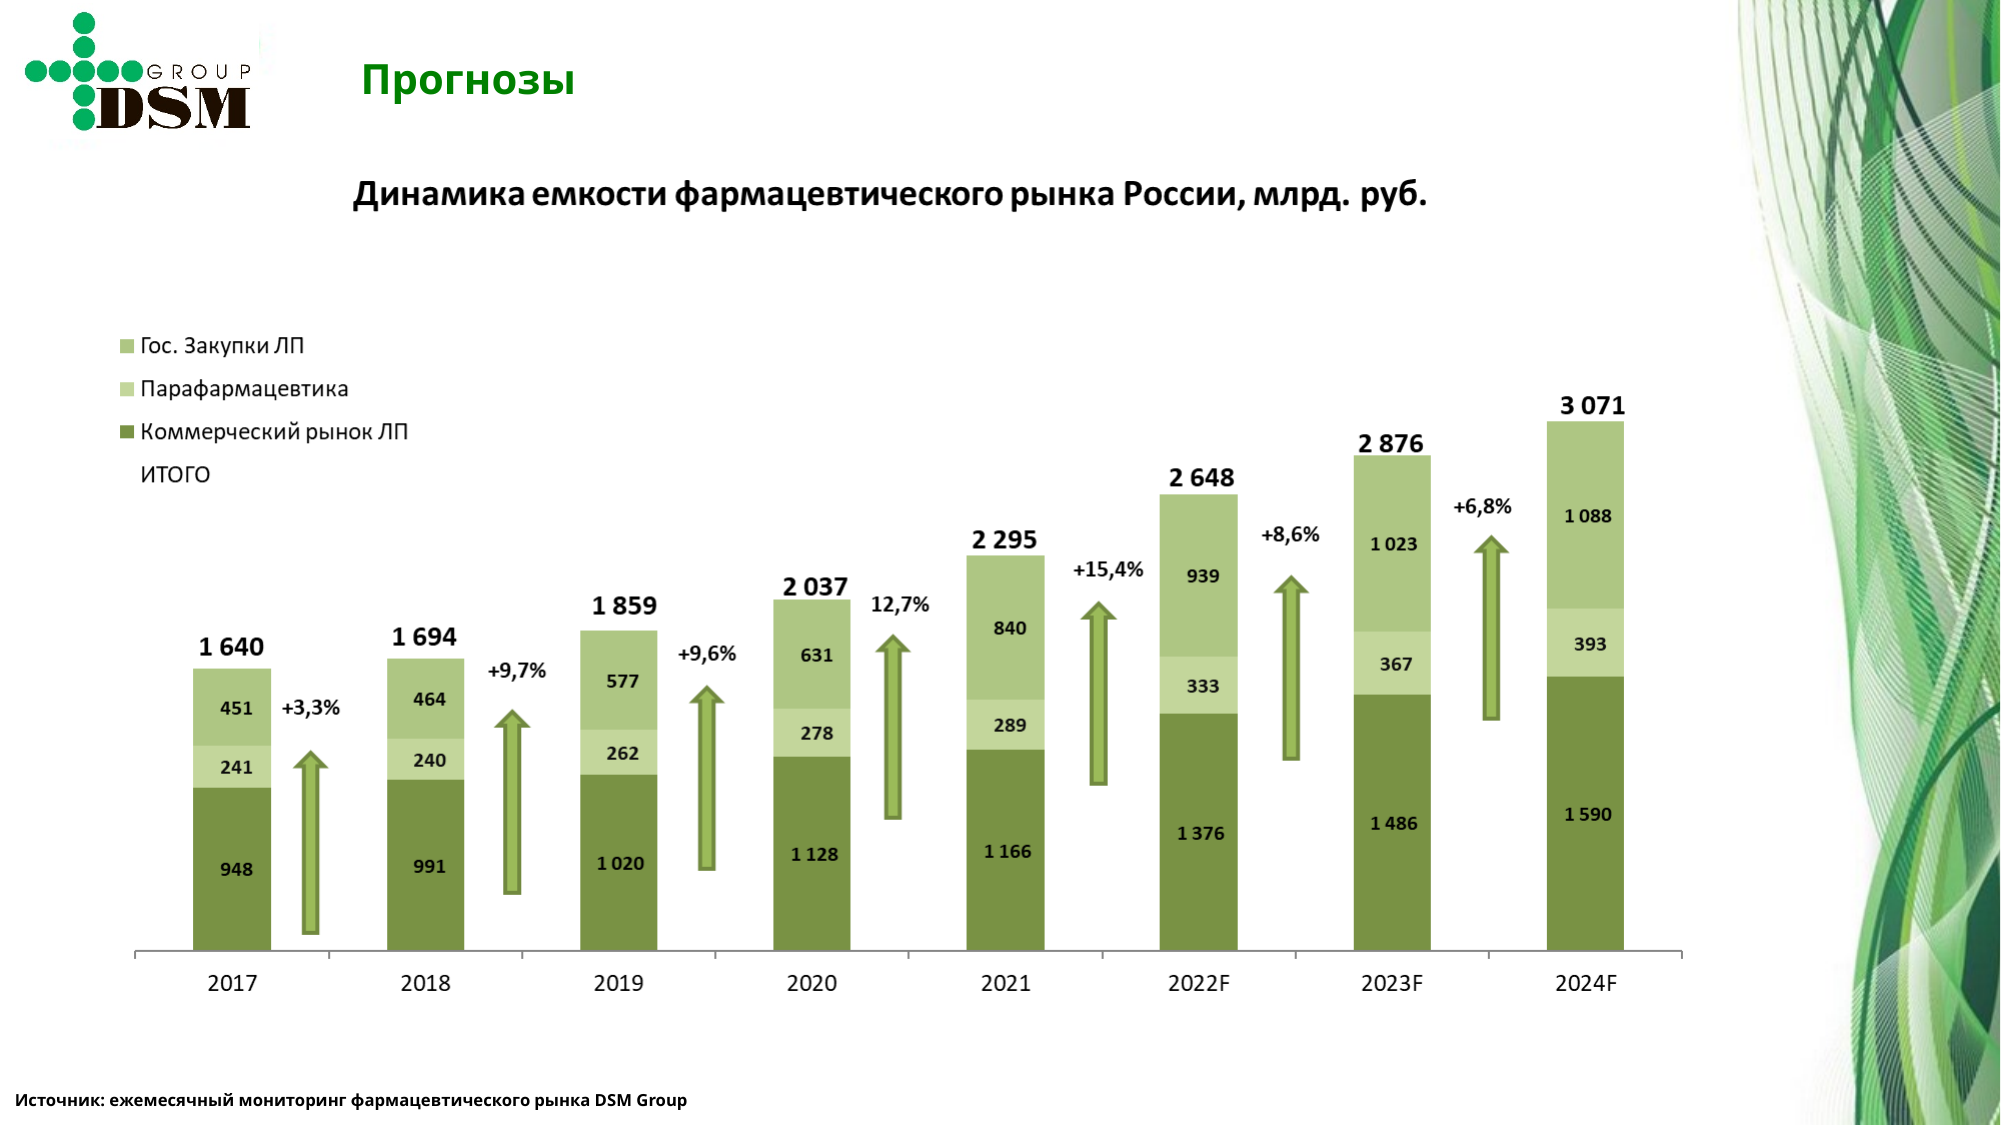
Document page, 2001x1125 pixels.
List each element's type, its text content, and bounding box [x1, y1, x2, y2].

text_box Прогнозы [345, 45, 1689, 111]
text_box Источник: ежемесячный мониторинг фармацевтического рынка DSM Group [0, 1082, 945, 1118]
picture [0, 0, 2001, 1125]
